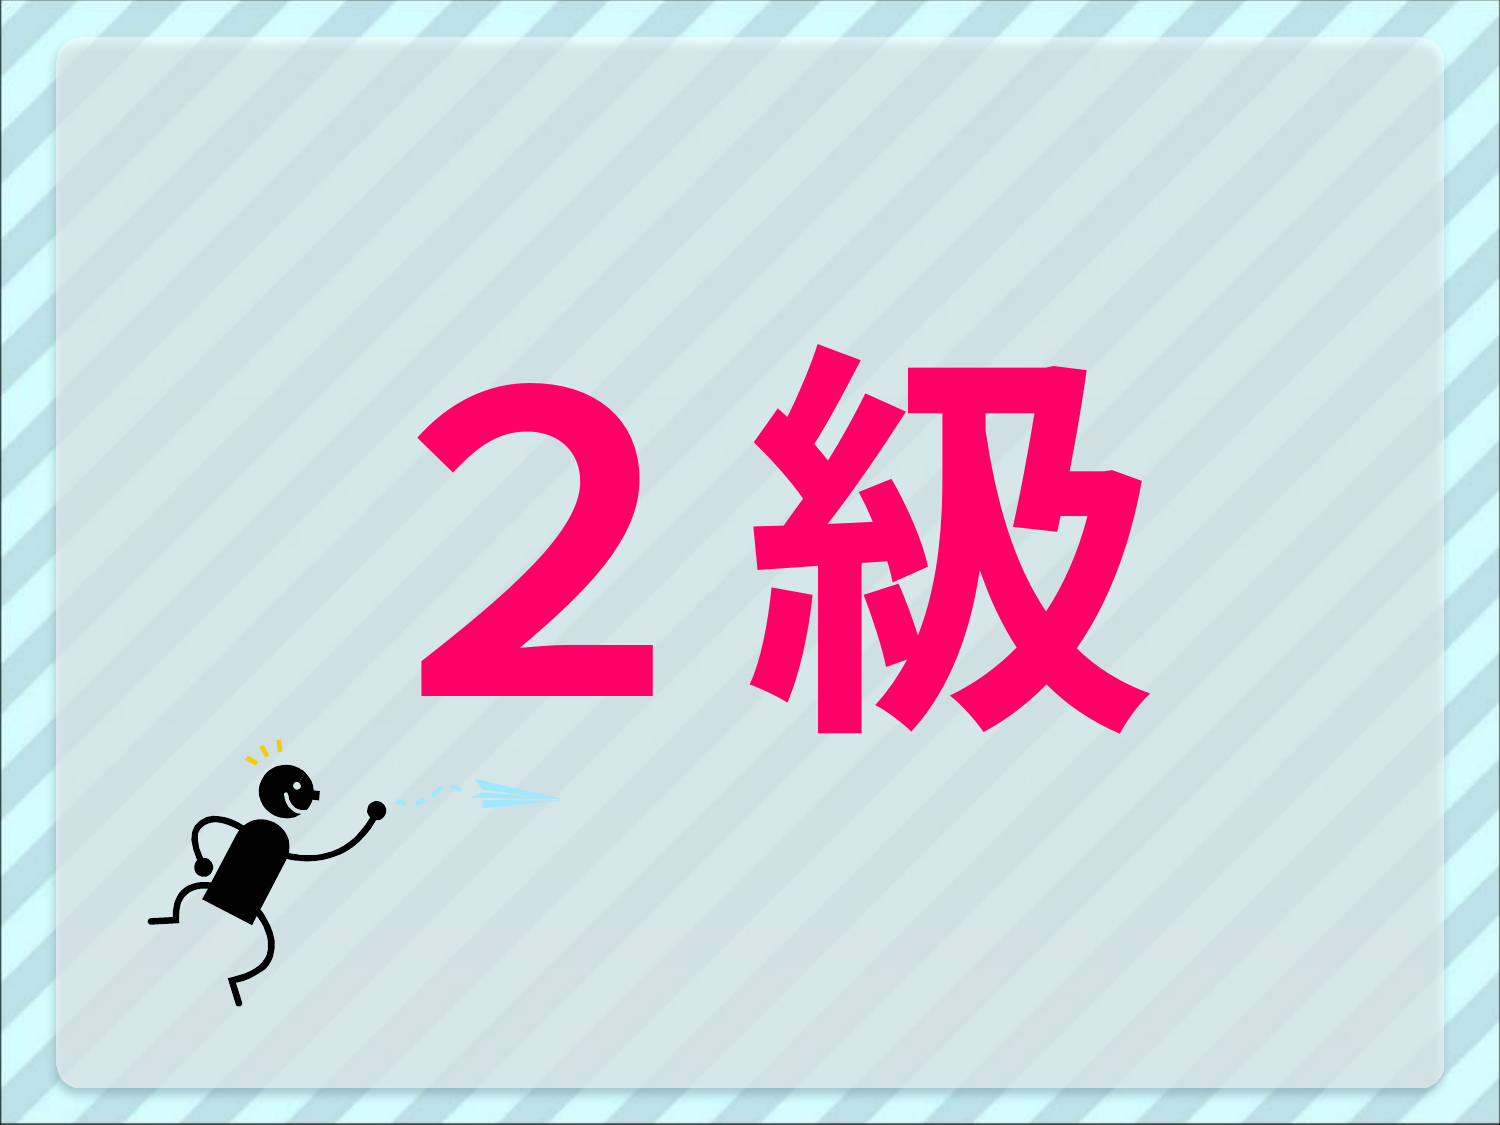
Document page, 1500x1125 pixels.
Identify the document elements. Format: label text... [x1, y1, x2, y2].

picture [0, 0, 1500, 1125]
title ２級 [159, 456, 1329, 787]
